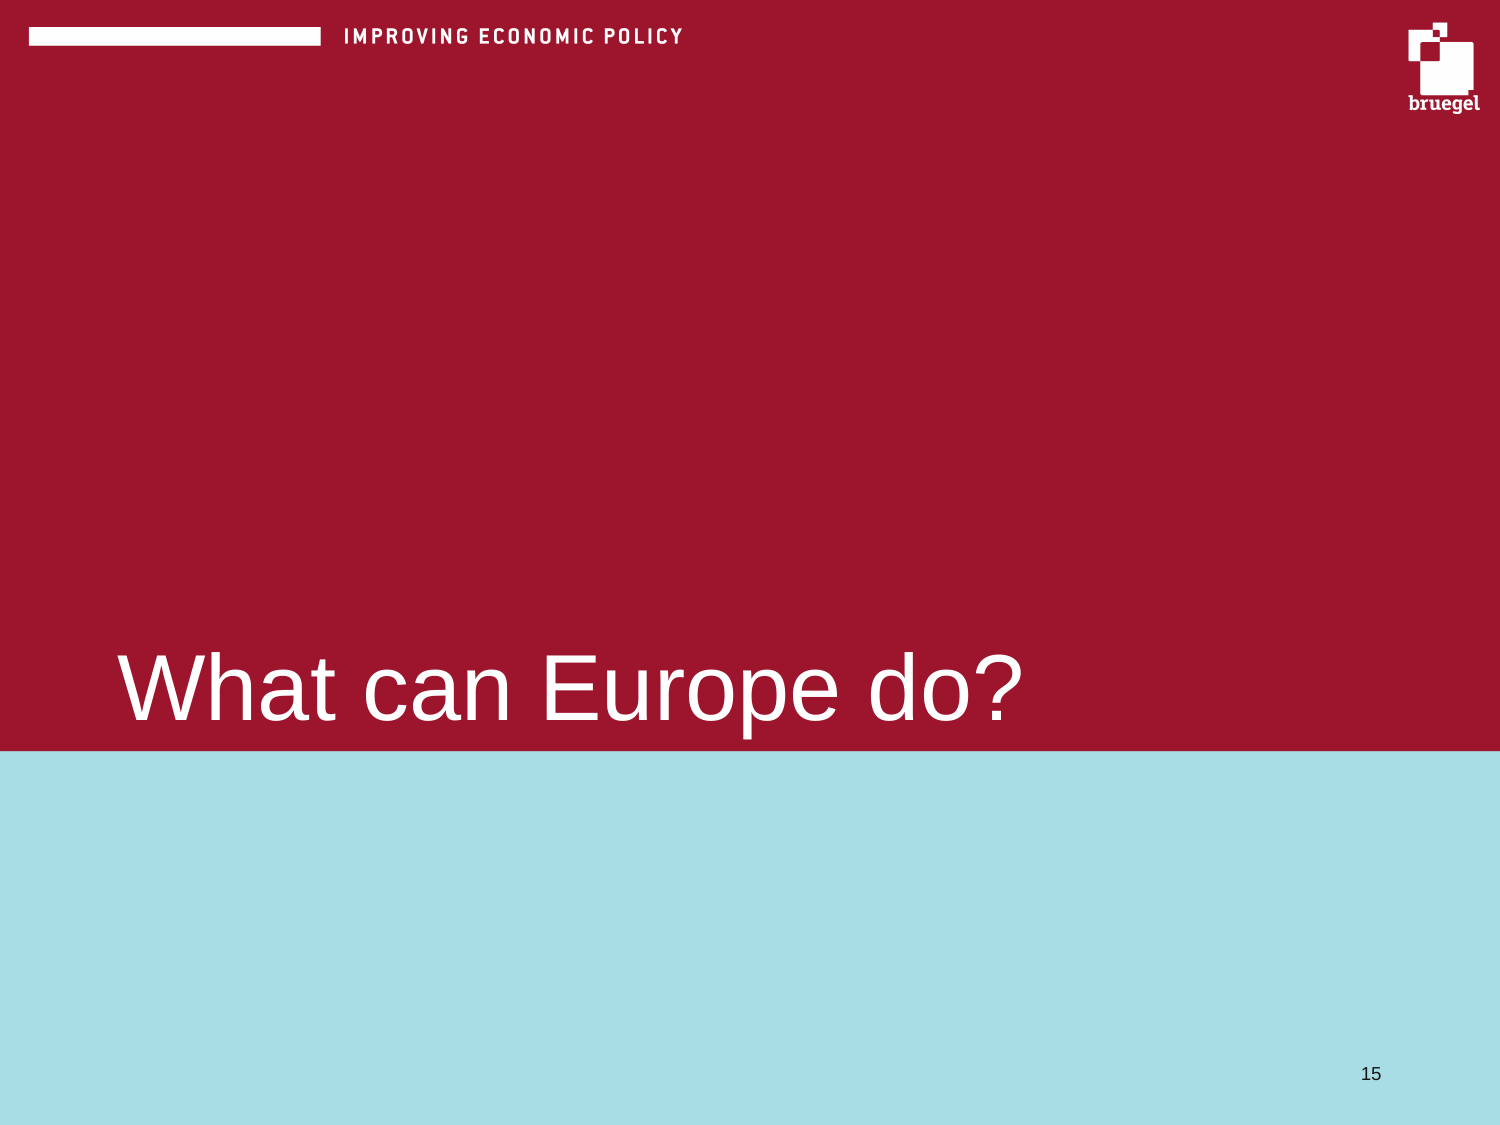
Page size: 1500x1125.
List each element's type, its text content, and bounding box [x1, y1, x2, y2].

picture [0, 0, 1500, 1125]
slide_number 15 [1059, 1042, 1397, 1103]
title What can Europe do? [102, 280, 1397, 749]
